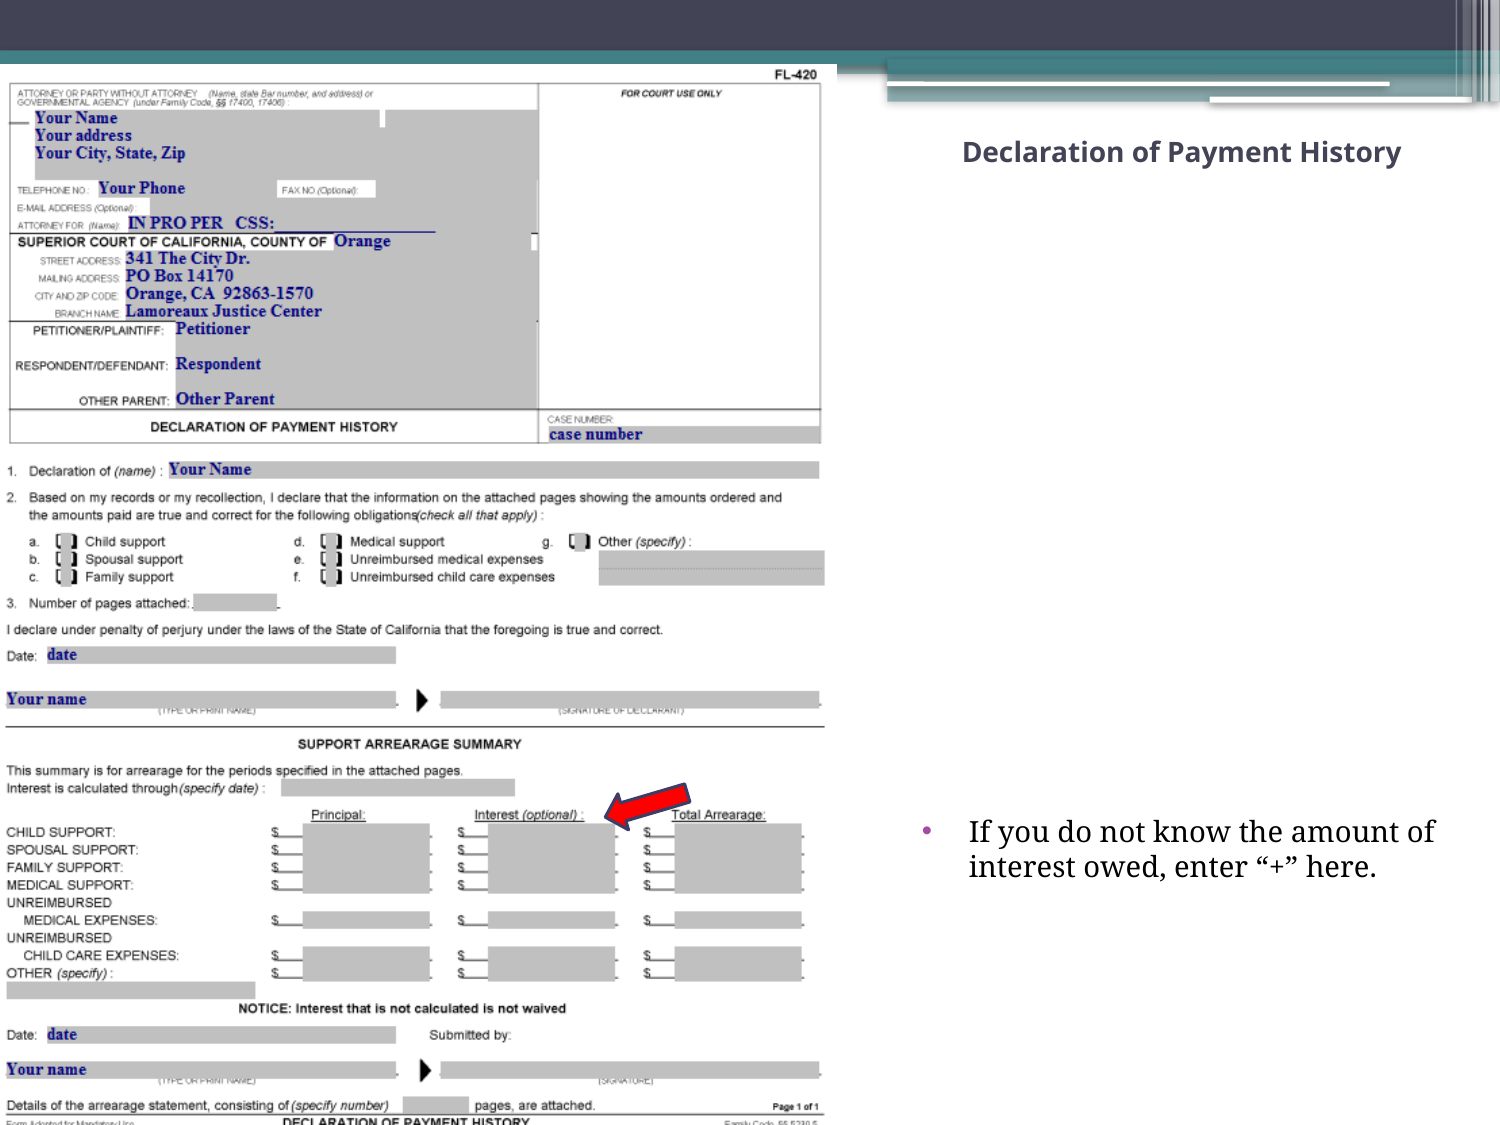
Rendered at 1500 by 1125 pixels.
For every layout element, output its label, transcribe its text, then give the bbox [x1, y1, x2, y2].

title Declaration of Payment History [908, 126, 1464, 175]
list If you do not know the amount of interest owed, enter “+” here. [905, 187, 1461, 1033]
picture [0, 63, 837, 1125]
